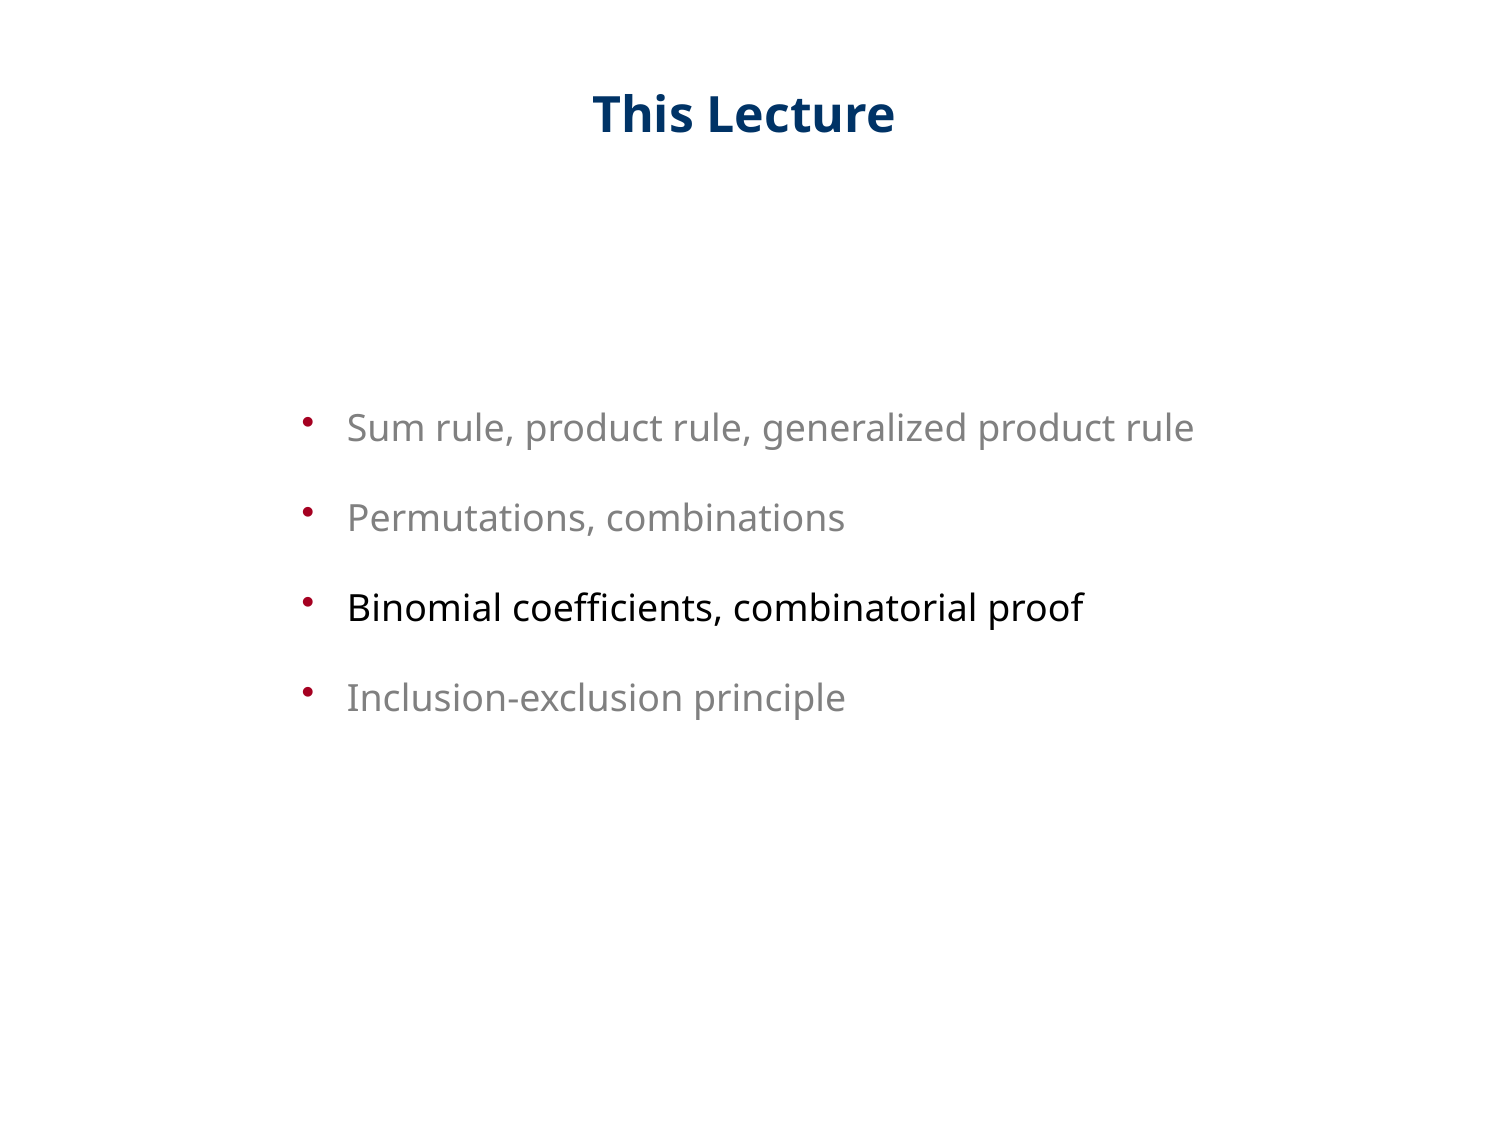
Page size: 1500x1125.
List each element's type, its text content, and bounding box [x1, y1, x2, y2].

text_box This Lecture [577, 74, 911, 150]
text_box Sum rule, product rule, generalized product rule Permutations, combinations Binomial coefficients, combinatorial proof Inclusion-exclusion principle [286, 397, 1211, 727]
